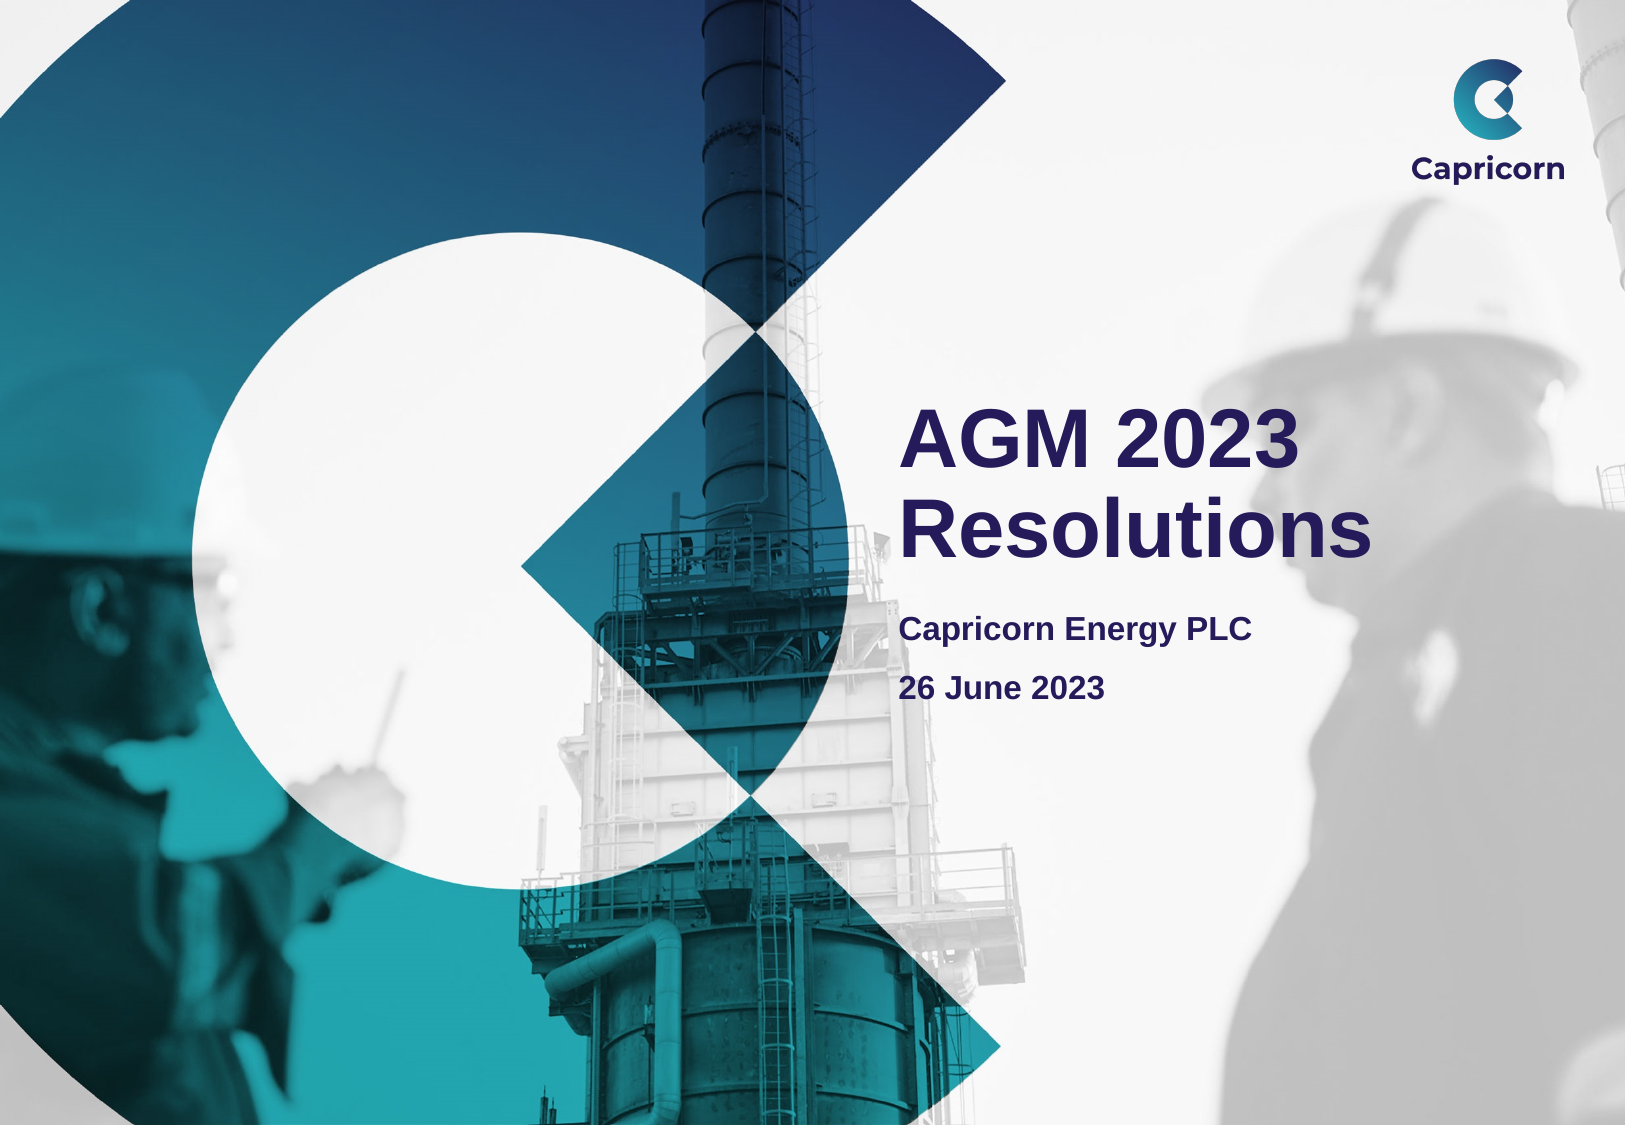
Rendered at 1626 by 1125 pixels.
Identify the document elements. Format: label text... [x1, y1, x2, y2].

subtitle Capricorn Energy PLC 26 June 2023 [898, 611, 1564, 797]
title AGM 2023 Resolutions [898, 216, 1564, 576]
picture [0, 0, 1625, 1125]
